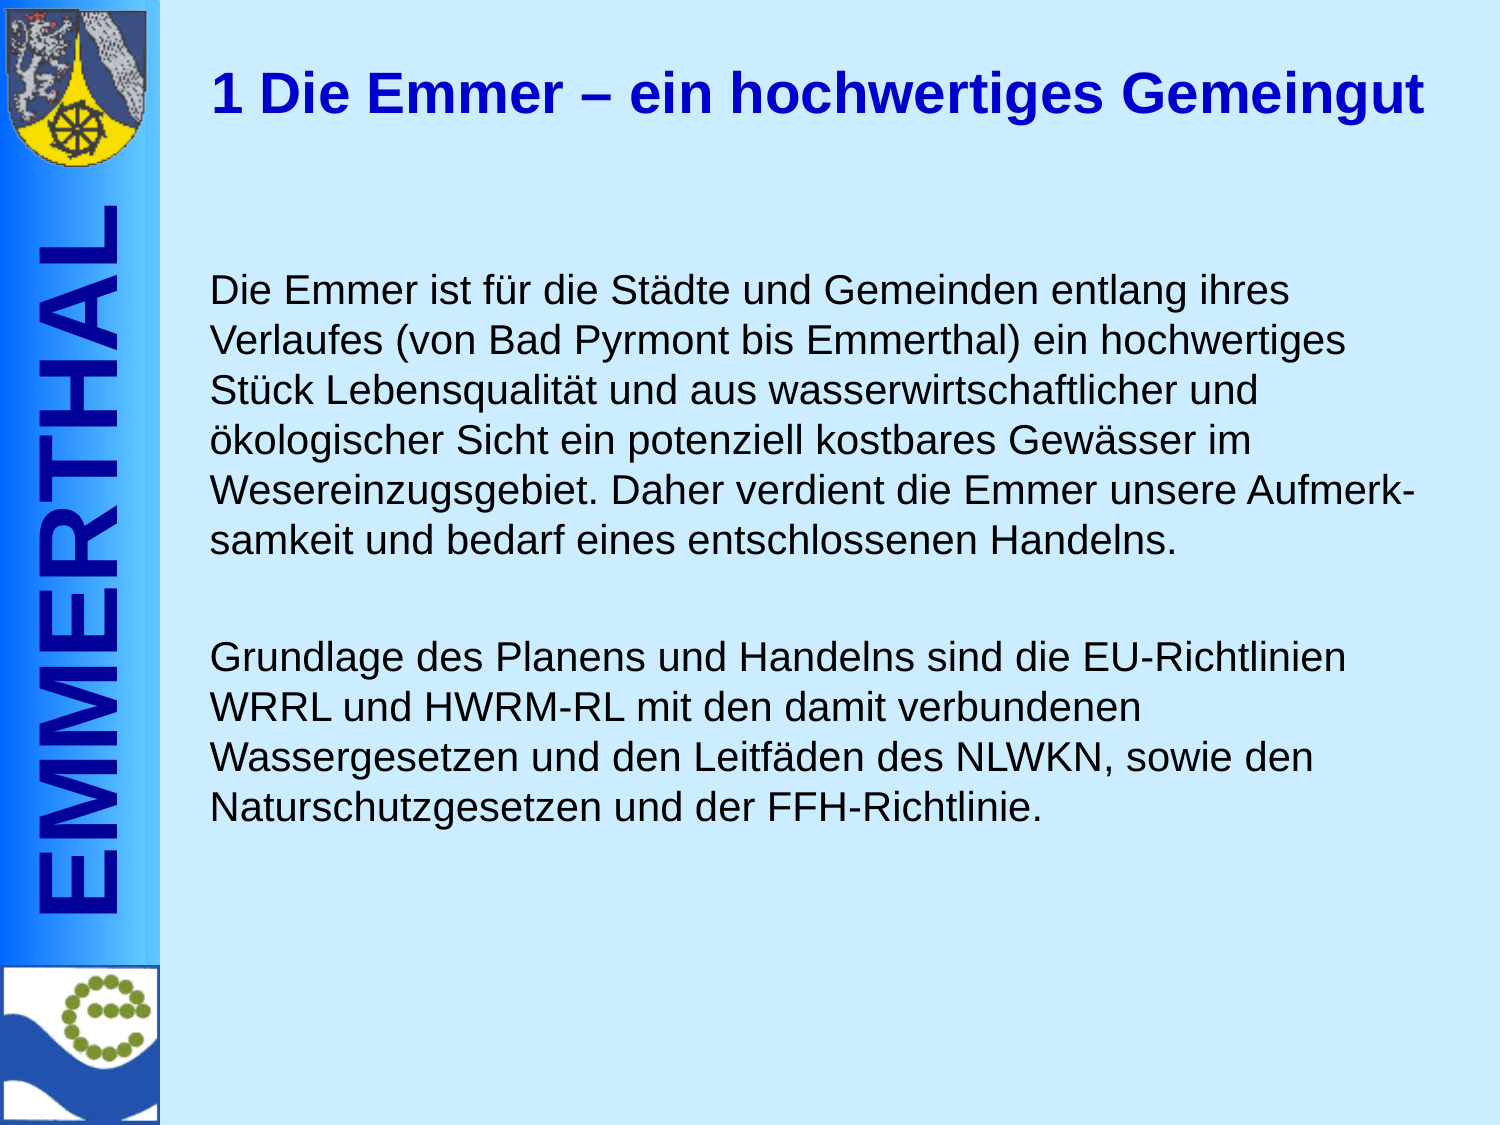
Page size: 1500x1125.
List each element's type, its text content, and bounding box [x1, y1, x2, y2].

title 1 Die Emmer – ein hochwertiges Gemeingut [194, 42, 1459, 138]
list Die Emmer ist für die Städte und Gemeinden entlang ihres Verlaufes (von Bad Pyrmont bis Emmerthal) ein hochwertiges Stück Lebensqualität und aus wasserwirtschaftlicher und ökologischer Sicht ein potenziell kostbares Gewässer im Wesereinzugsgebiet. Daher verdient die Emmer unsere Aufmerk-samkeit und bedarf eines entschlossenen Handelns. Grundlage des Planens und Handelns sind die EU-Richtlinien WRRL und HWRM-RL mit den damit verbundenen Wassergesetzen und den Leitfäden des NLWKN, sowie den Naturschutzgesetzen und der FFH-Richtlinie. [194, 255, 1459, 998]
picture [0, 0, 197, 184]
picture [0, 965, 160, 1125]
